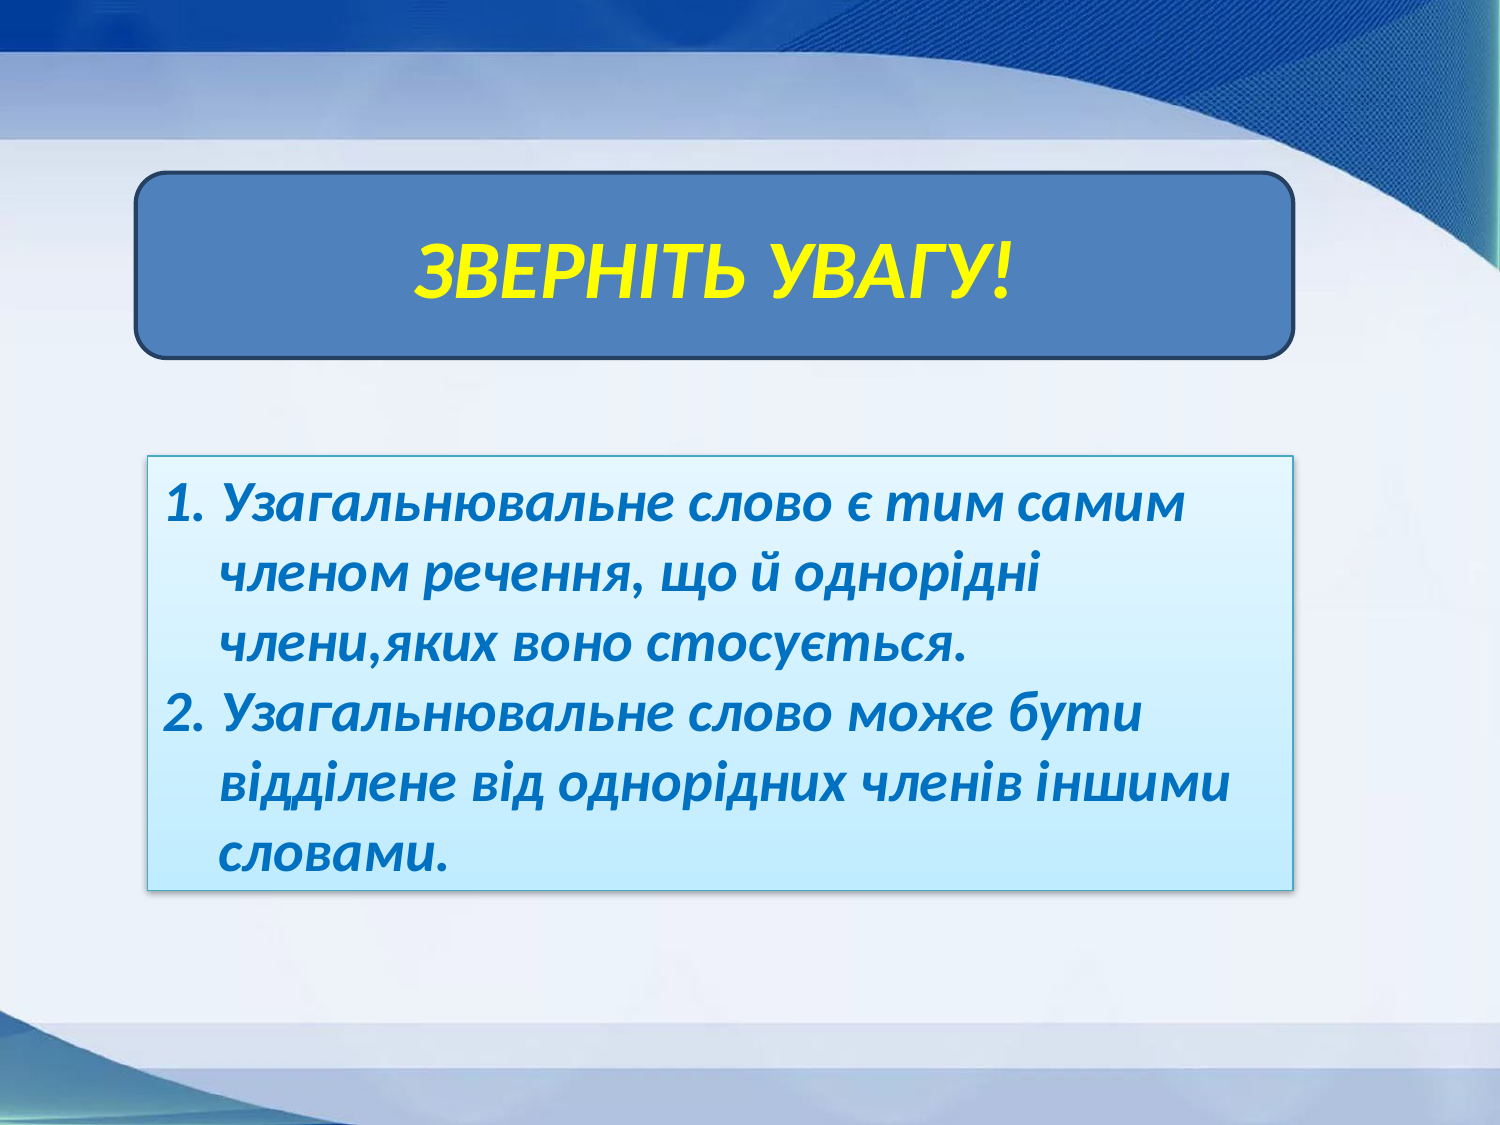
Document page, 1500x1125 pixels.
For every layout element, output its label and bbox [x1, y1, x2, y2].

list [0, 0, 1500, 1125]
